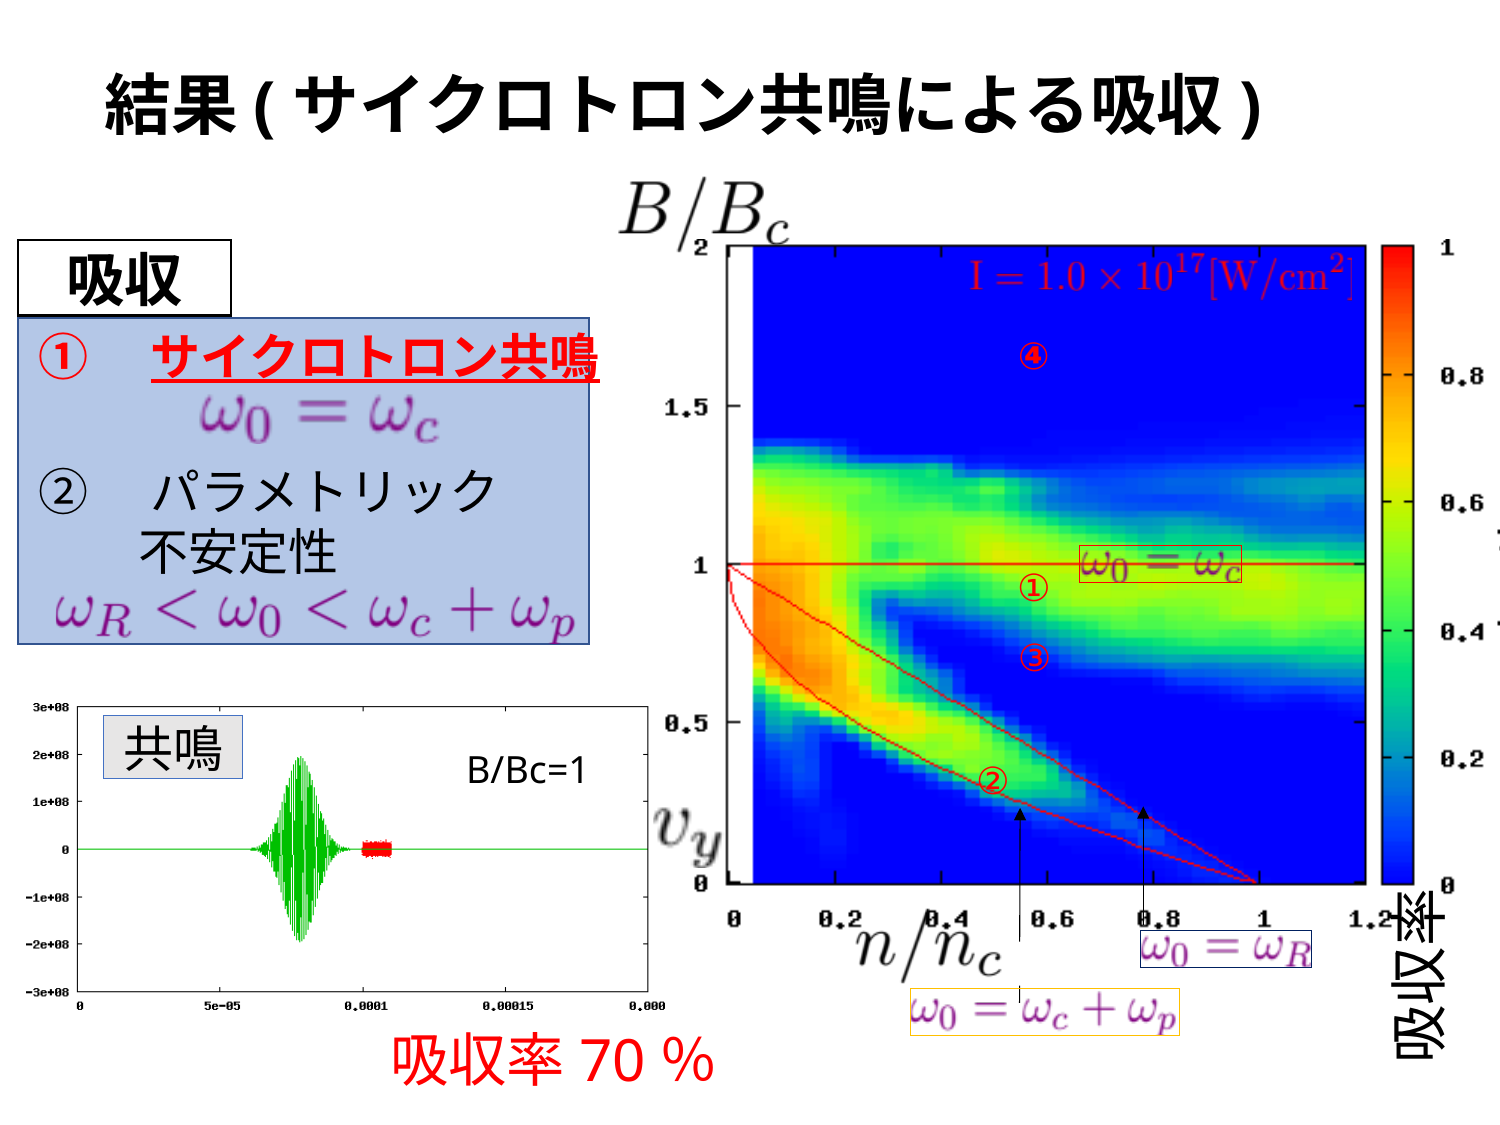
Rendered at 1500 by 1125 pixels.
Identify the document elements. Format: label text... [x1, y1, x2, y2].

title 結果(サイクロトロン共鳴による吸収) [89, 0, 1384, 217]
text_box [26, 703, 664, 1011]
picture [653, 800, 729, 868]
text_box 吸収率70％ [375, 1015, 733, 1101]
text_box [614, 174, 1500, 1074]
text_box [18, 239, 613, 645]
